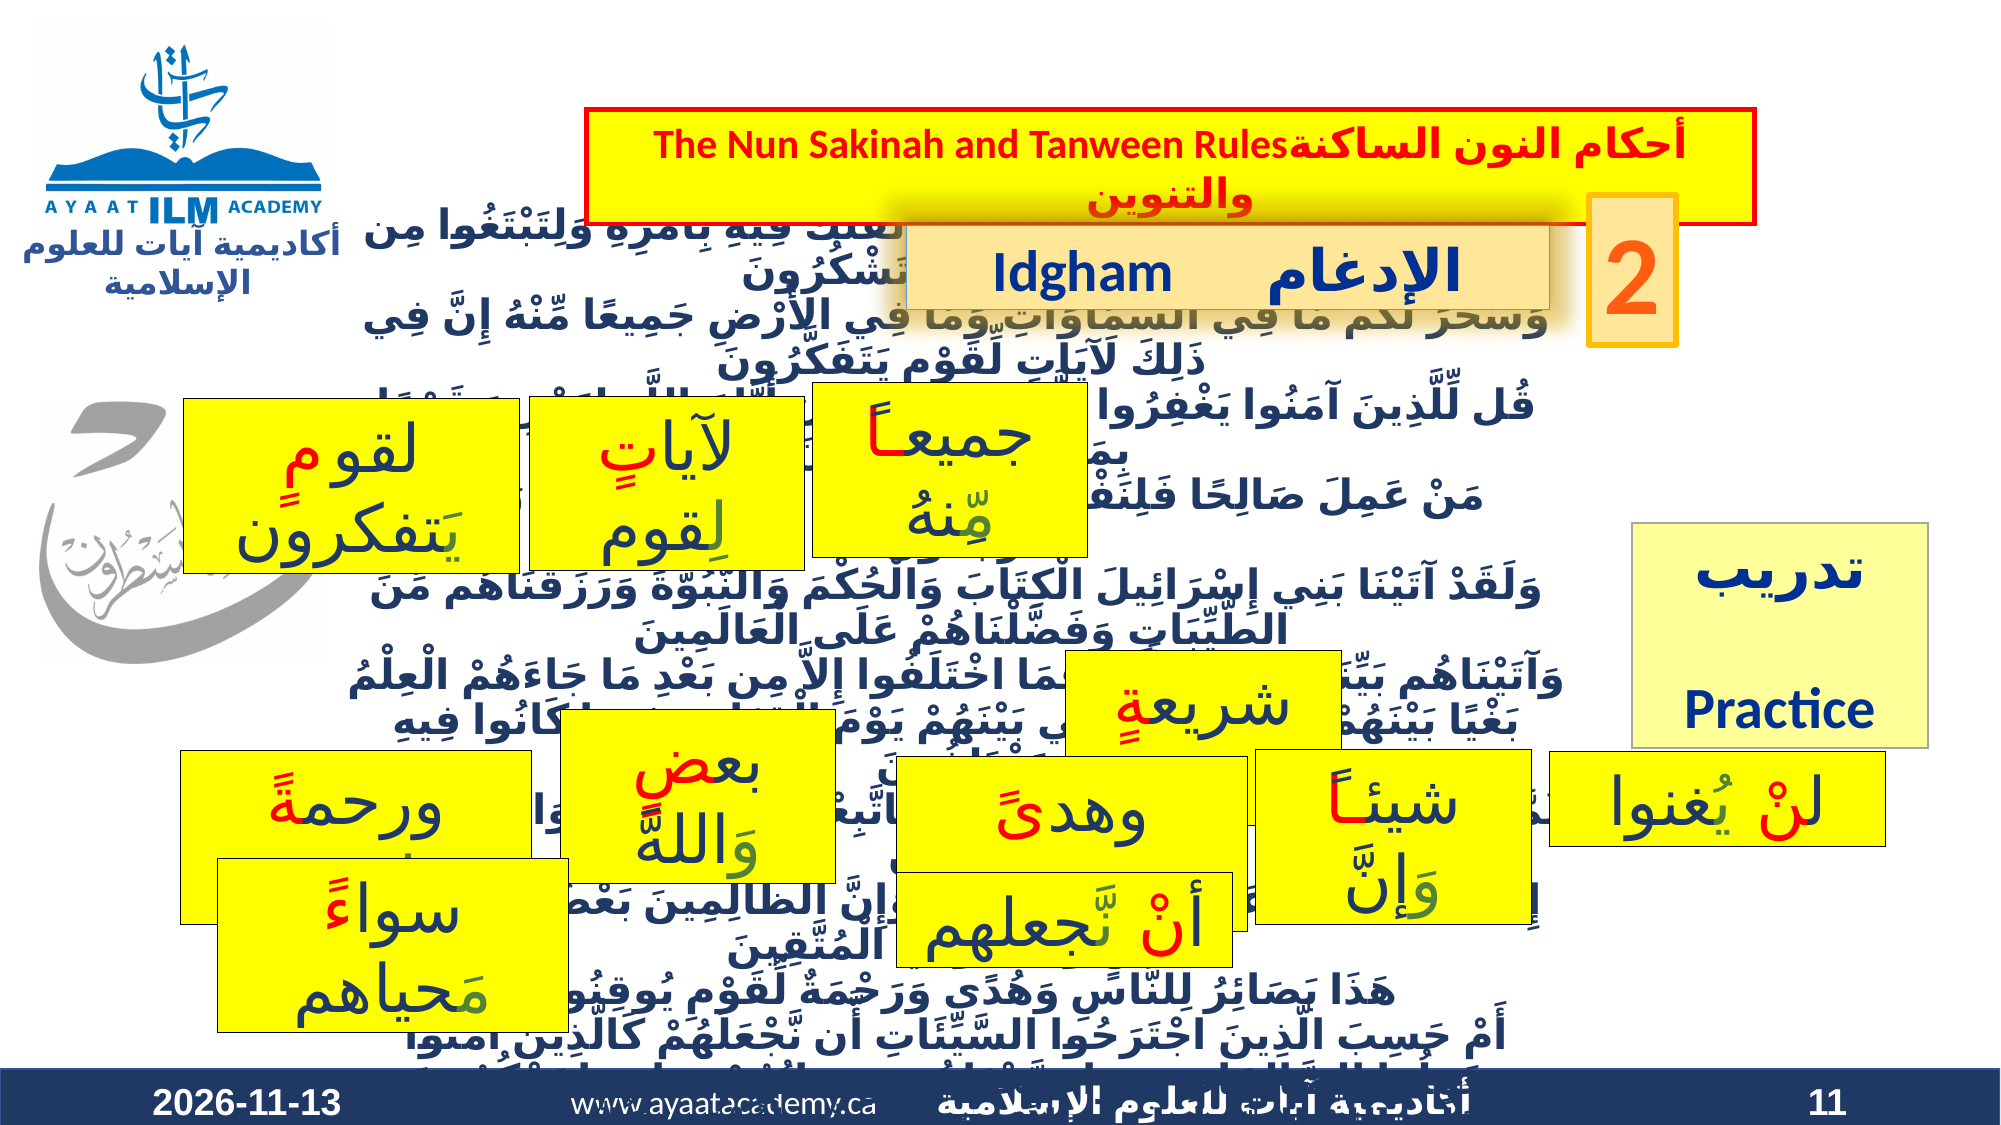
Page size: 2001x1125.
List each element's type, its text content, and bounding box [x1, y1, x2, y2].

text_box بعضٍ وَاللهَّ [560, 709, 836, 884]
text_box الإدغام Idgham [906, 225, 1550, 310]
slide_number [137, 1070, 588, 1125]
text_box تدريب Practice [1631, 522, 1929, 749]
text_box لآياتٍ لِقوم [529, 396, 805, 571]
title اللَّهُ الَّذِي سَخَّرَ لَكُمُ الْبَحْرَ لِتَجْرِيَ الْفُلْكُ فِيهِ بِأَمْرِهِ وَلِتَبْتَغُوا مِن فَضْلِهِ وَلَعَلَّكُمْ تَشْكُرُونَ وَسَخَّرَ لَكُم مَّا فِي السَّمَاوَاتِ وَمَا فِي الأَرْضِ جَمِيعًا مِّنْهُ إِنَّ فِي ذَلِكَ لَآيَاتٍ لِّقَوْمٍ يَتَفَكَّرُونَ قُل لِّلَّذِينَ آمَنُوا يَغْفِرُوا لِلَّذِينَ لا يَرْجُون أَيَّامَ اللَّهِ لِيَجْزِيَ قَوْمًا بِمَا كَانُوا يَكْسِبُونَ مَنْ عَمِلَ صَالِحًا فَلِنَفْسِهِ وَمَنْ أَسَاء فَعَلَيْهَا ثُمَّ إِلَى رَبِّكُمْ تُرْجَعُونَ وَلَقَدْ آتَيْنَا بَنِي إِسْرَائِيلَ الْكِتَابَ وَالْحُكْمَ وَالنُّبُوَّةَ وَرَزَقْنَاهُم مِّنَ الطَّيِّبَاتِ وَفَضَّلْنَاهُمْ عَلَى الْعَالَمِينَ وَآتَيْنَاهُم بَيِّنَاتٍ مِّنَ الأَمْرِ فَمَا اخْتَلَفُوا إِلاَّ مِن بَعْدِ مَا جَاءَهُمْ الْعِلْمُ بَغْيًا بَيْنَهُمْ إِنَّ رَبَّكَ يَقْضِي بَيْنَهُمْ يَوْمَ الْقِيَامَةِ فِيمَا كَانُوا فِيهِ يَخْتَلِفُونَ ثُمَّ جَعَلْنَاكَ عَلَى شَرِيعَةٍ مِّنَ الأَمْرِ فَاتَّبِعْهَا وَلا تَتَّبِعْ أَهْوَاء الَّذِينَ لا يَعْلَمُونَ إِنَّهُمْ لَن يُغْنُوا عَنكَ مِنَ اللَّهِ شَيْئًا وَإِنَّ الظَّالِمِينَ بَعْضُهُمْ أَوْلِيَاء بَعْضٍ وَاللَّهُ وَلِيُّ الْمُتَّقِينَ هَذَا بَصَائِرُ لِلنَّاسِ وَهُدًى وَرَحْمَةٌ لِّقَوْمِ يُوقِنُونَ أَمْ حَسِبَ الَّذِينَ اجْتَرَحُوا السَّيِّئَاتِ أَّن نَّجْعَلَهُمْ كَالَّذِينَ آمَنُوا وَعَمِلُوا الصَّالِحَاتِ سَوَاء مَّحْيَاهُم وَمَمَاتُهُمْ سَاء مَا يَحْكُمُونَ وَخَلَقَ اللَّهُ السَّمَاوَاتِ وَالأَرْضَ بِالْحَقِّ وَلِتُجْزَى كُلُّ نَفْسٍ بِمَا كَسَبَتْ وَهُمْ لا يُظْلَمُونَ [330, 361, 1582, 1036]
text_box 2 [1588, 195, 1676, 345]
text_box لنْ يُغنوا [1549, 751, 1886, 847]
text_box شيئـاً وَإنَّ [1255, 749, 1532, 925]
text_box شريعةٍ مِّنُ [1065, 650, 1342, 826]
text_box The Nun Sakinah and Tanween Rulesأحكام النون الساكنة والتنوين [586, 109, 1755, 224]
picture [32, 21, 332, 241]
text_box سواءً مَحياهم [217, 858, 569, 1033]
text_box لقومٍ يَتفكرون [183, 398, 520, 574]
text_box أنْ نَّجعلهم [896, 872, 1233, 968]
picture [39, 400, 323, 664]
text_box جميعـاً مِّنهُ [812, 382, 1088, 558]
text_box وهدىً وَرحمة [896, 756, 1248, 932]
text_box ورحمةً لِقوم [180, 750, 532, 925]
slide_number 11 [1412, 1070, 1863, 1125]
